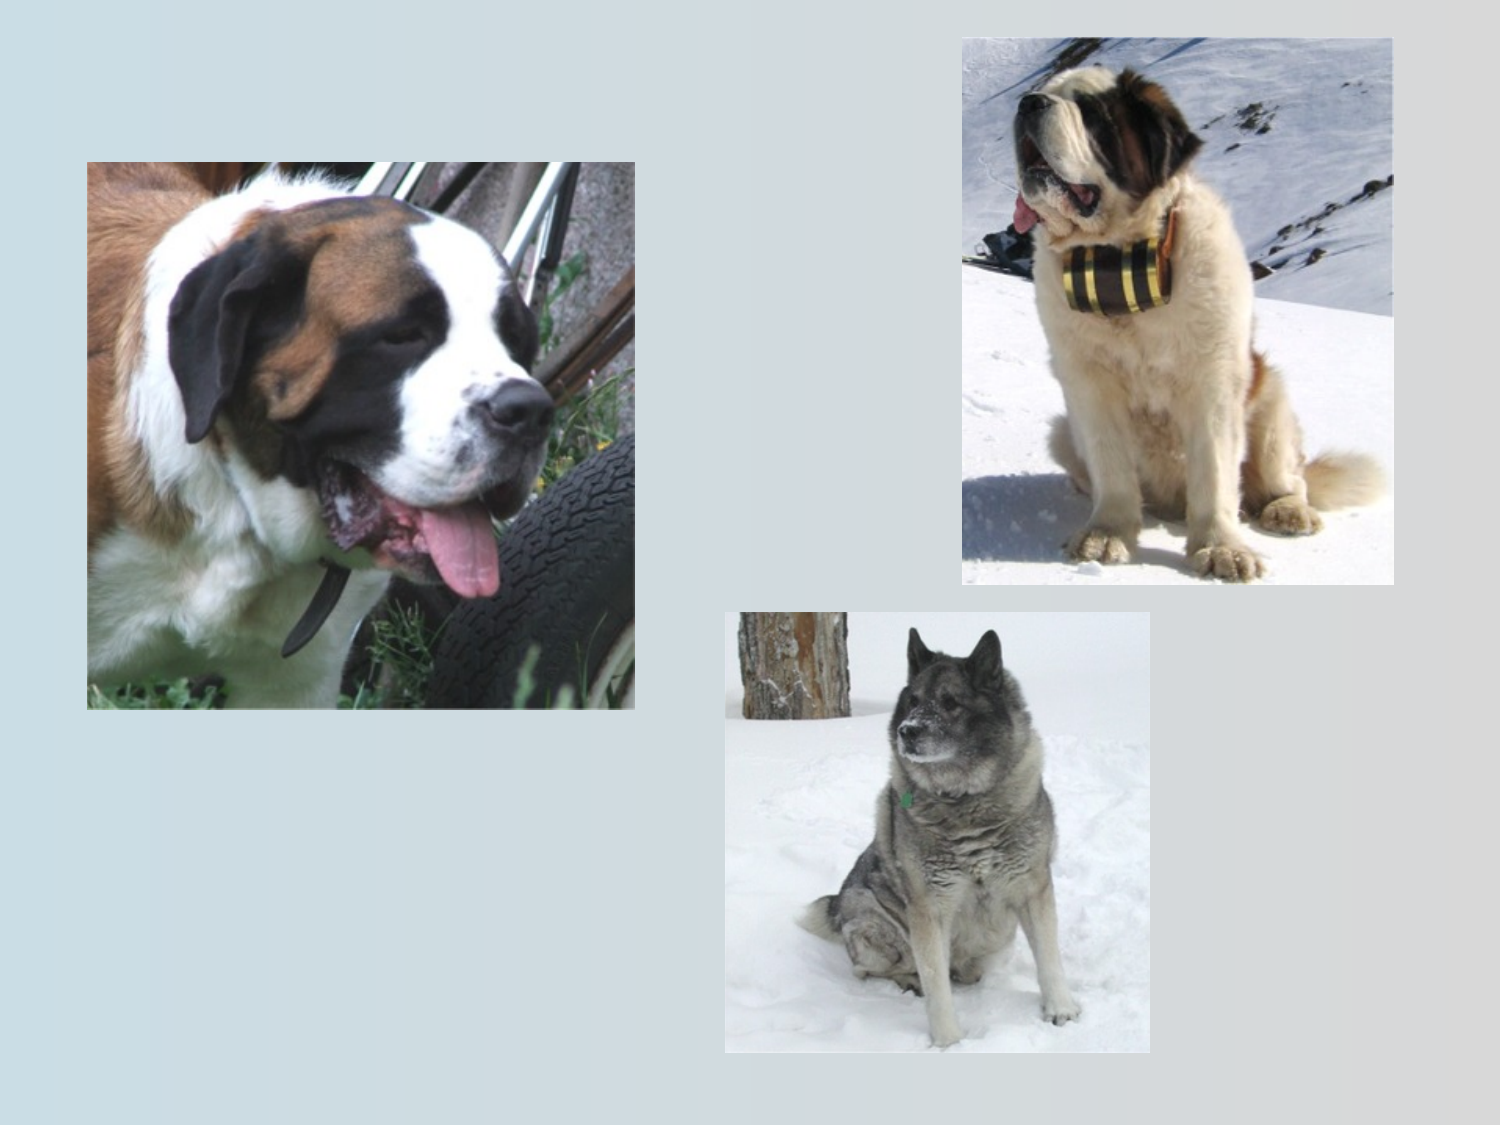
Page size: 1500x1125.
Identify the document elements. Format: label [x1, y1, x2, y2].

picture [87, 162, 635, 710]
picture [724, 612, 1151, 1053]
picture [962, 37, 1394, 585]
